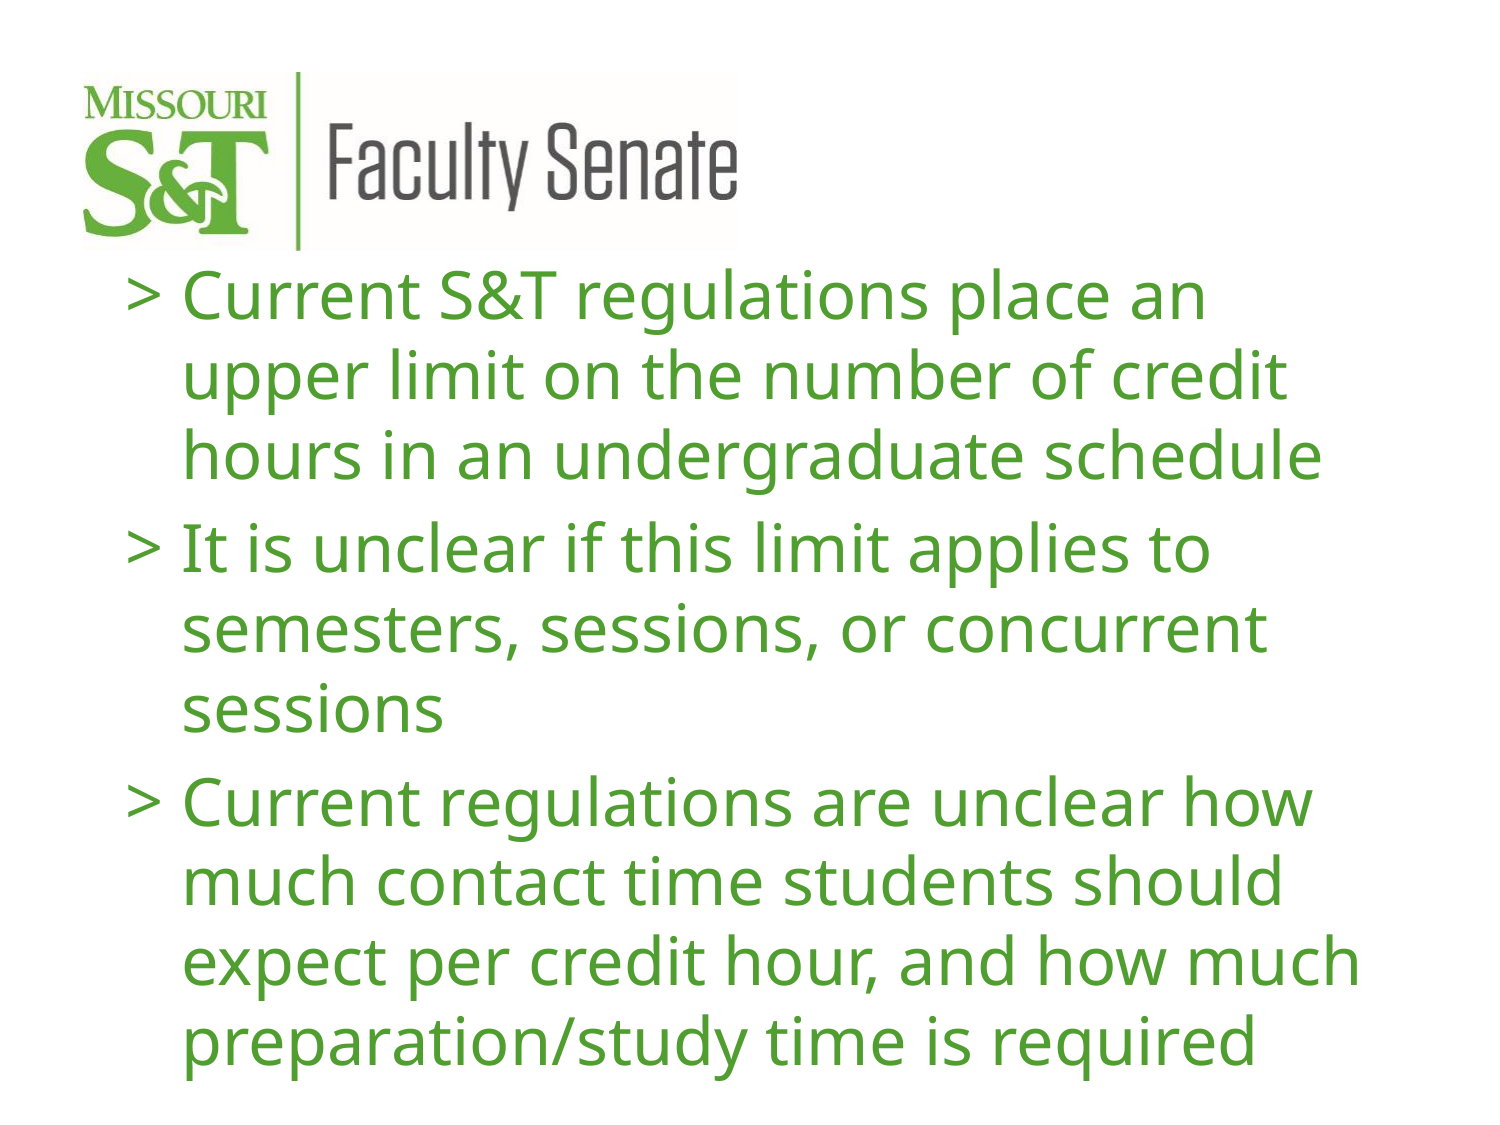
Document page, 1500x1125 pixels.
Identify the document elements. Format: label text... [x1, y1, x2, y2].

list Current S&T regulations place an upper limit on the number of credit hours in an undergraduate schedule It is unclear if this limit applies to semesters, sessions, or concurrent sessions Current regulations are unclear how much contact time students should expect per credit hour, and how much preparation/study time is required [110, 245, 1429, 1037]
picture [83, 72, 737, 251]
